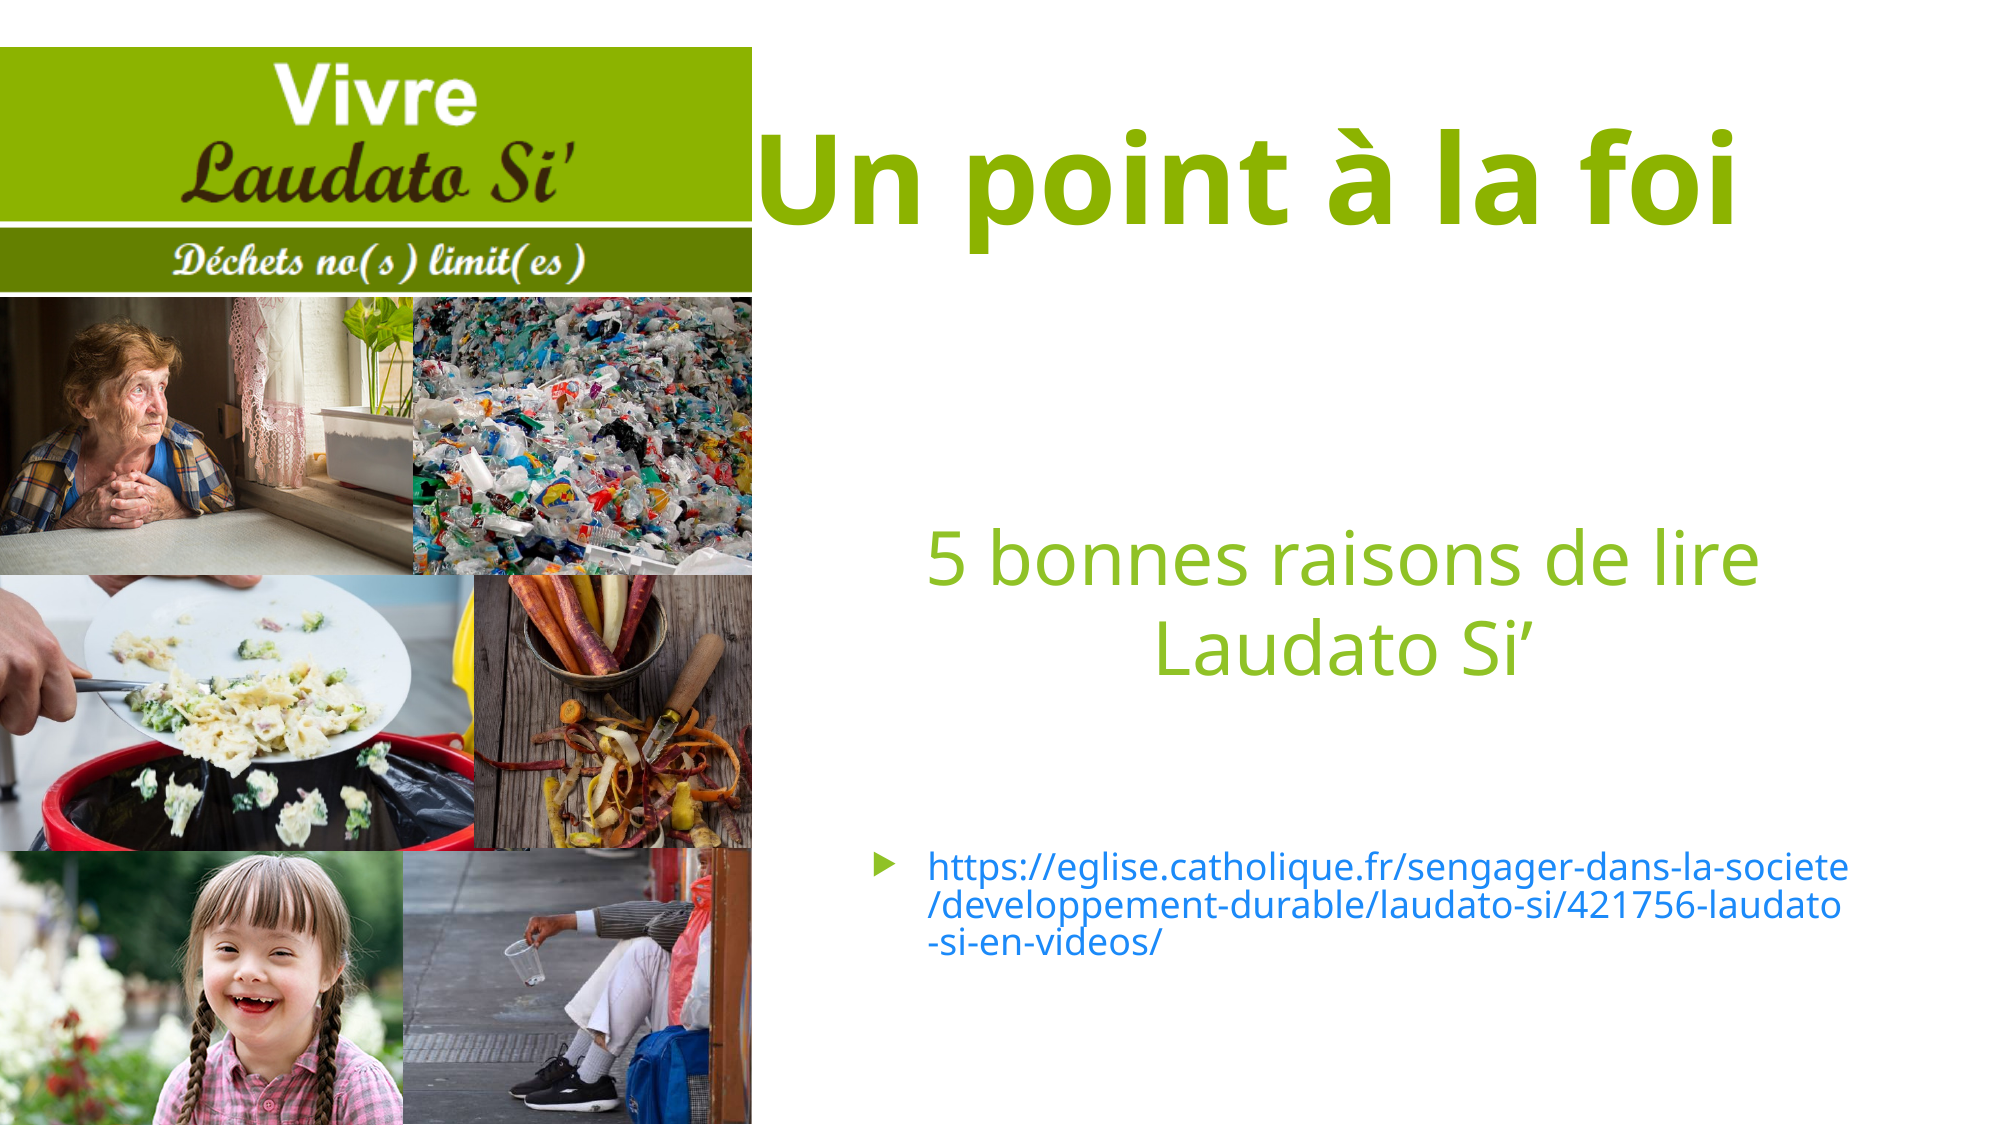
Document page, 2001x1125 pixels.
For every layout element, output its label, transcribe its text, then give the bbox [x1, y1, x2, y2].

picture [0, 297, 752, 1125]
text_box https://eglise.catholique.fr/sengager-dans-la-societe/developpement-durable/laudato-si/421756-laudato-si-en-videos/ [856, 506, 1866, 1125]
picture [0, 47, 752, 294]
text_box 5 bonnes raisons de lire Laudato Si’ [821, 232, 1866, 767]
text_box Un point à la foi [736, 17, 1758, 302]
